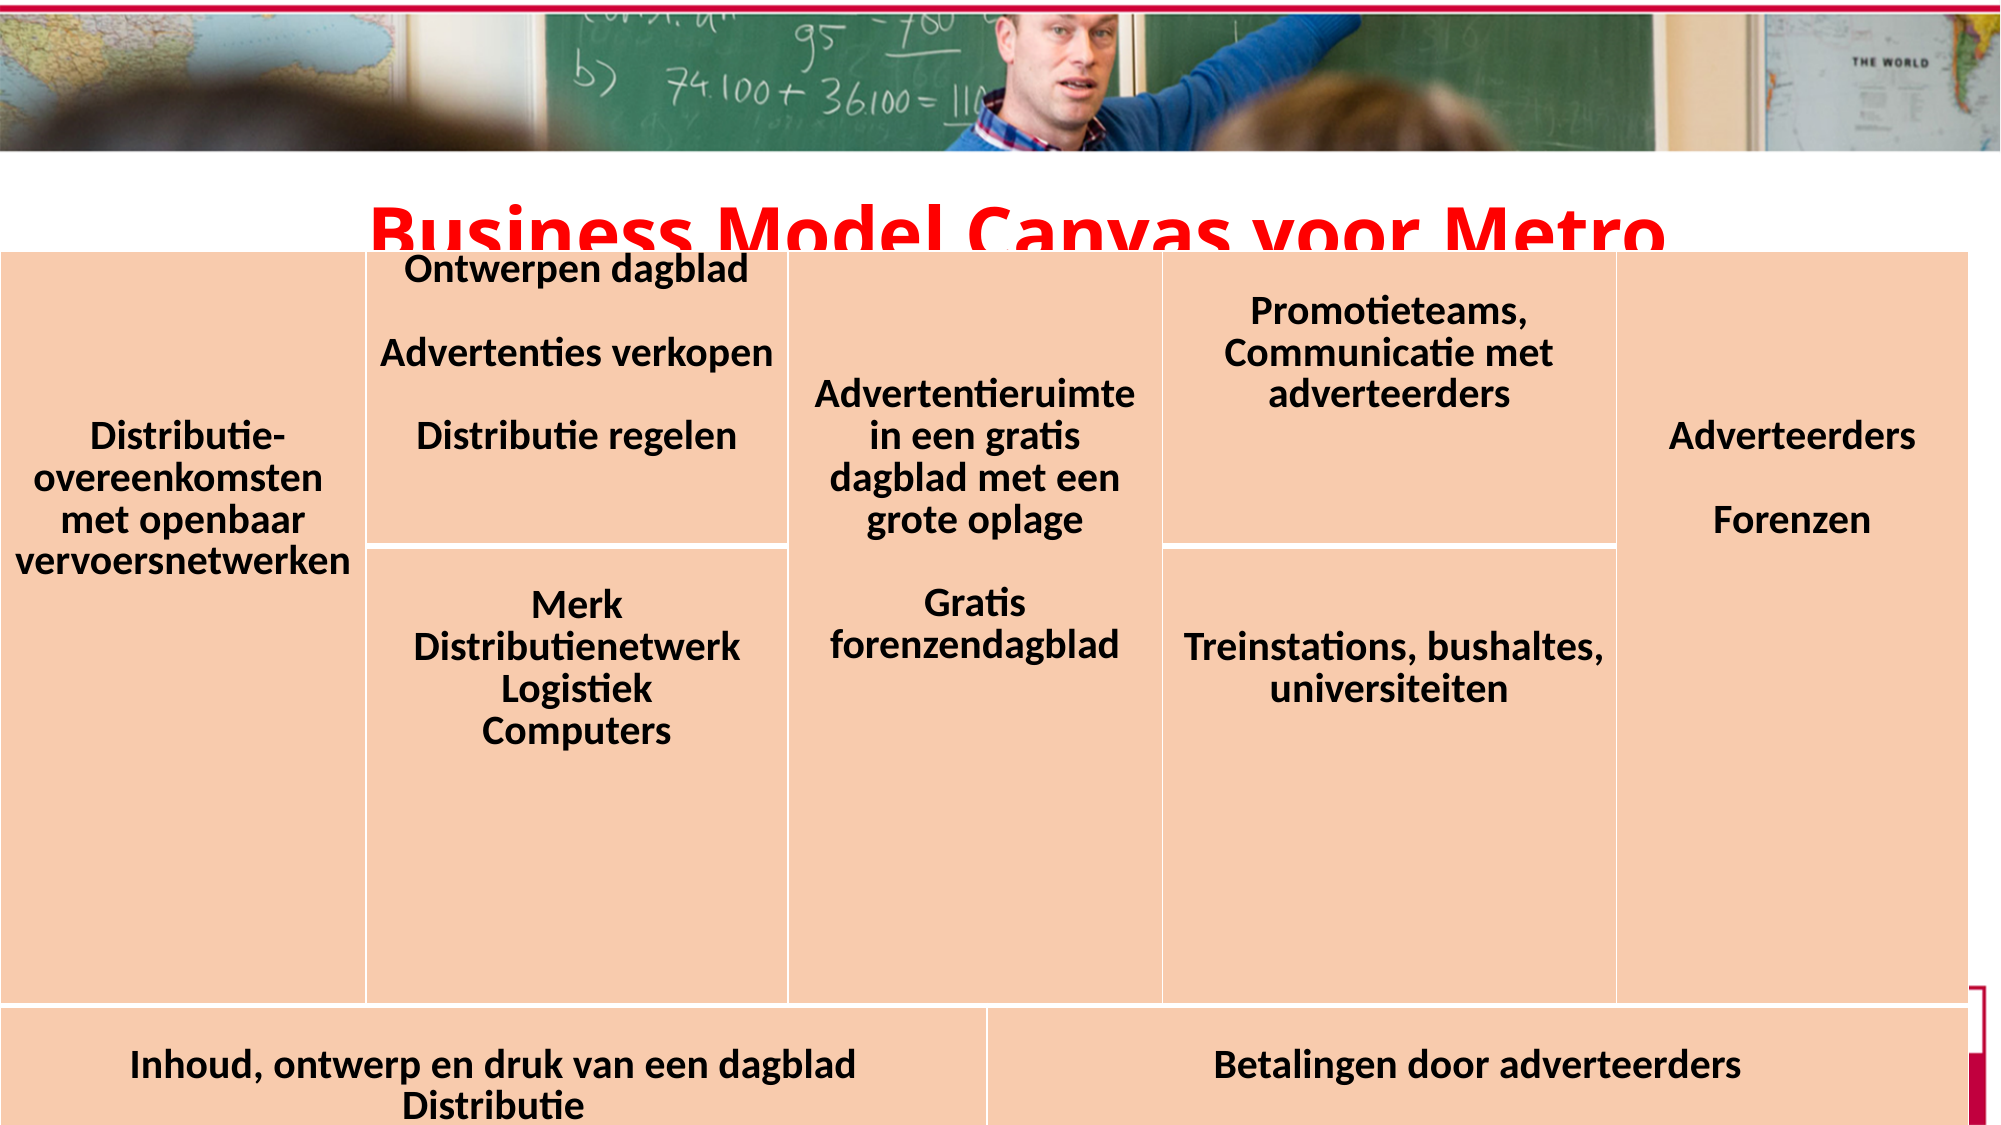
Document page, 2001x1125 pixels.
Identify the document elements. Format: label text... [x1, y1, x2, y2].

title Business Model Canvas voor Metro [67, 114, 1969, 250]
table_header Distributie-overeenkomsten met openbaar vervoersnetwerken [1, 252, 365, 1003]
picture [0, 0, 2001, 1125]
table_header Promotieteams, Communicatie met adverteerders [1163, 252, 1616, 543]
table_cell Treinstations, bushaltes, universiteiten [1163, 549, 1616, 1003]
table_header Adverteerders Forenzen [1617, 252, 1968, 1003]
table_cell Inhoud, ontwerp en druk van een dagblad Distributie [1, 1008, 986, 1125]
table_cell Merk Distributienetwerk Logistiek Computers [367, 549, 787, 1003]
table_header Ontwerpen dagblad Advertenties verkopen Distributie regelen [367, 252, 787, 543]
table_cell Betalingen door adverteerders [988, 1008, 1968, 1125]
table_header Advertentieruimte in een gratis dagblad met een grote oplage Gratis forenzendagblad [789, 252, 1162, 1003]
